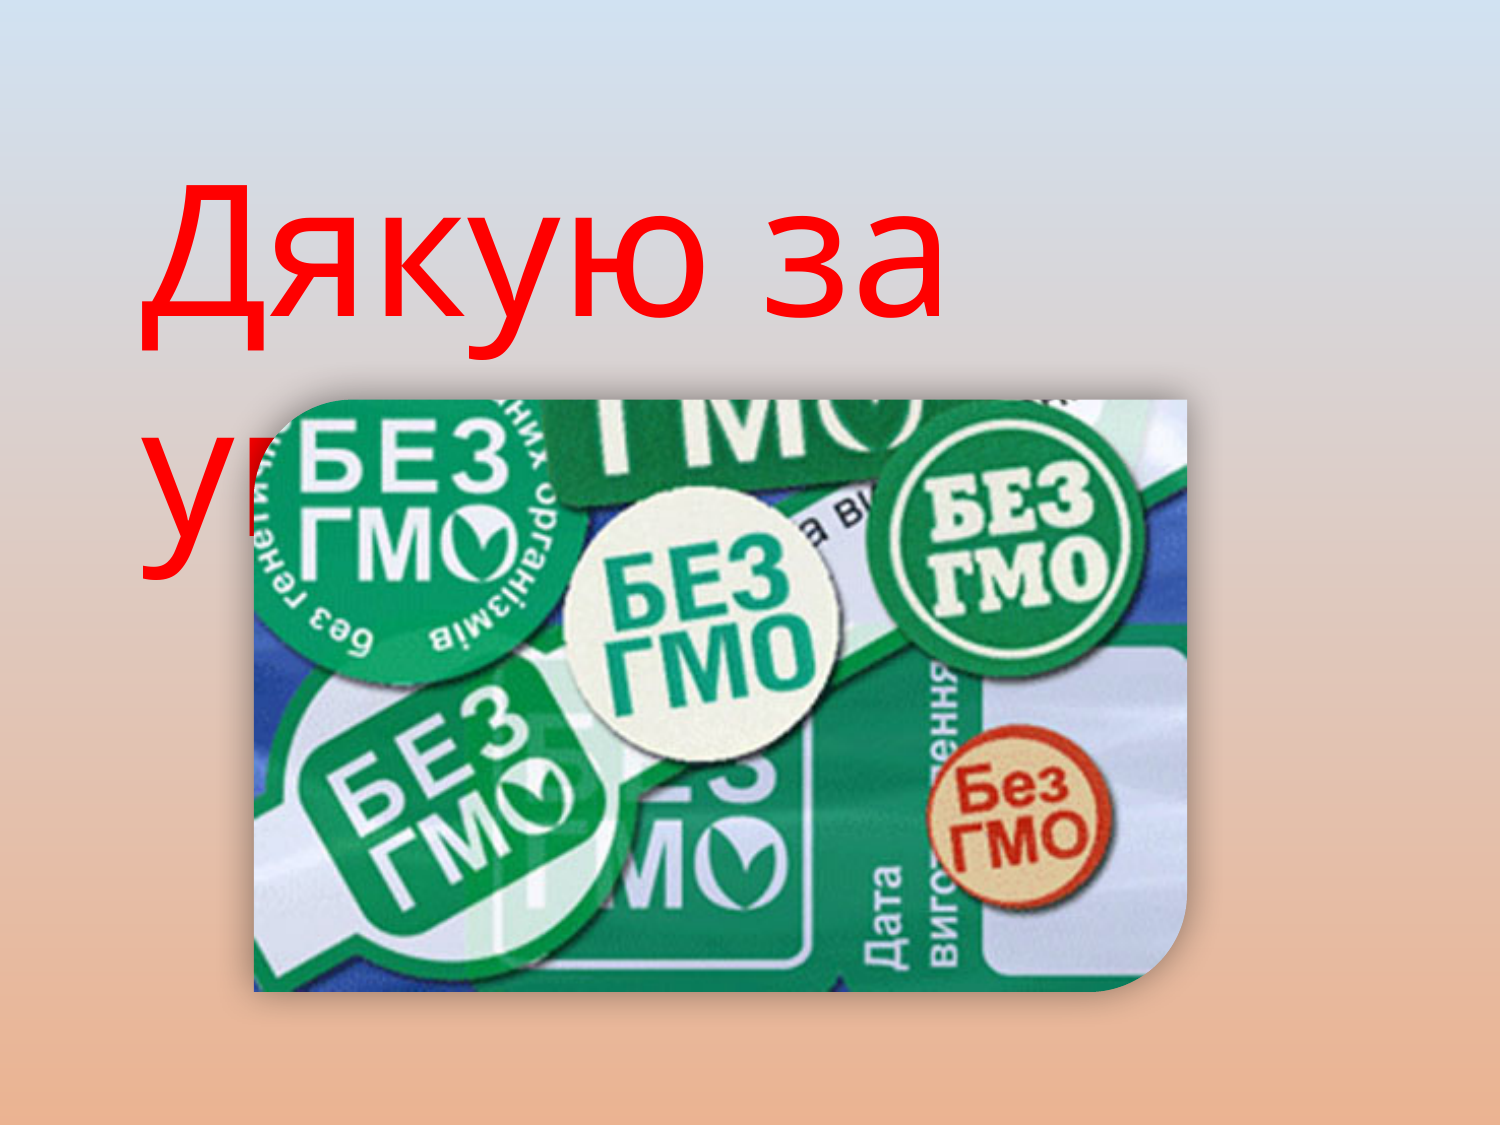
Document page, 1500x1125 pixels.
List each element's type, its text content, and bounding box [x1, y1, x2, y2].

picture [253, 399, 1188, 993]
text_box Дякую за увагу! [126, 125, 1374, 580]
